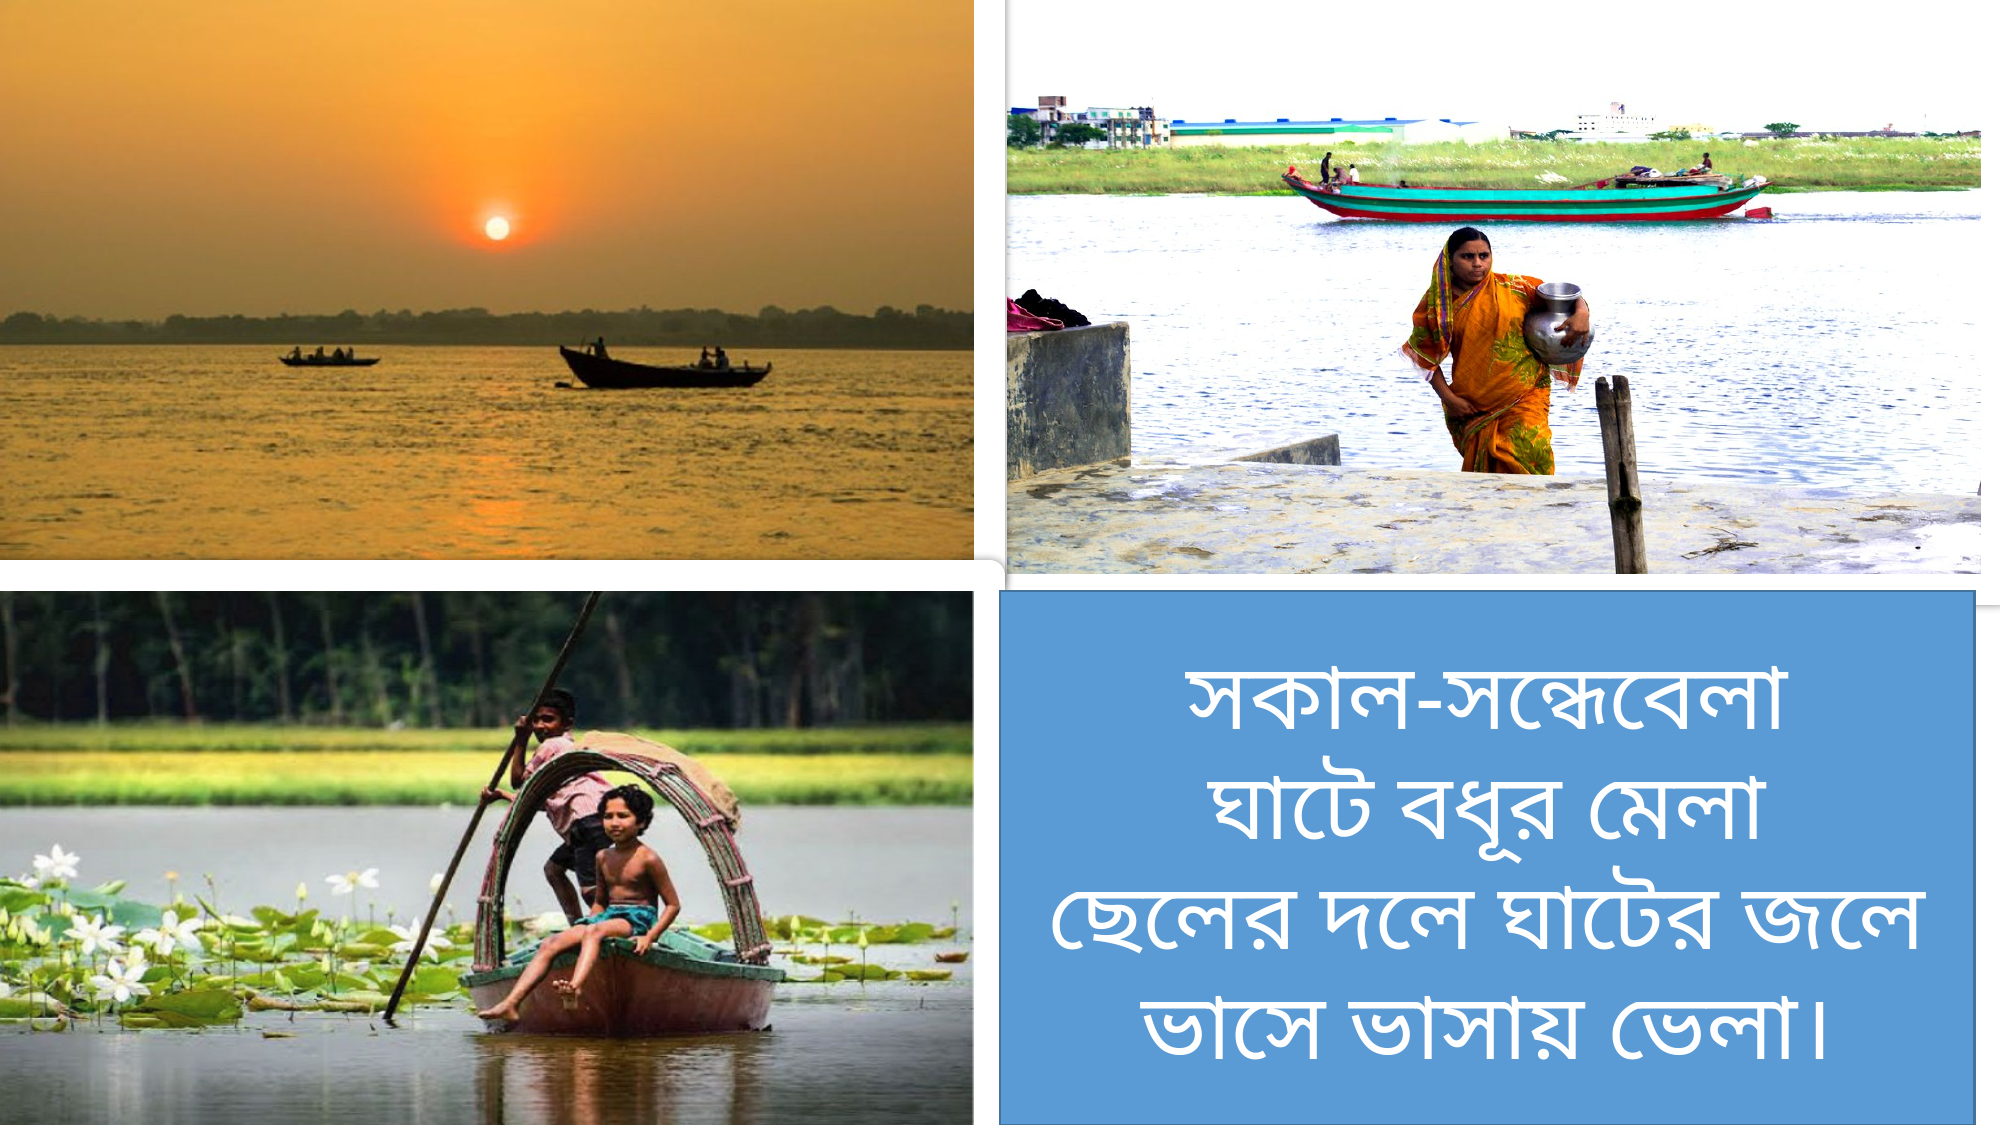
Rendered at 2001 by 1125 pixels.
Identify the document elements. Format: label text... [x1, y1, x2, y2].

picture [0, 0, 974, 563]
picture [0, 590, 974, 1125]
text_box সকাল-সন্ধেবেলা ঘাটে বধূর মেলা ছেলের দলে ঘাটের জলে ভাসে ভাসায় ভেলা। [999, 590, 1976, 1125]
picture [1006, 15, 1982, 574]
